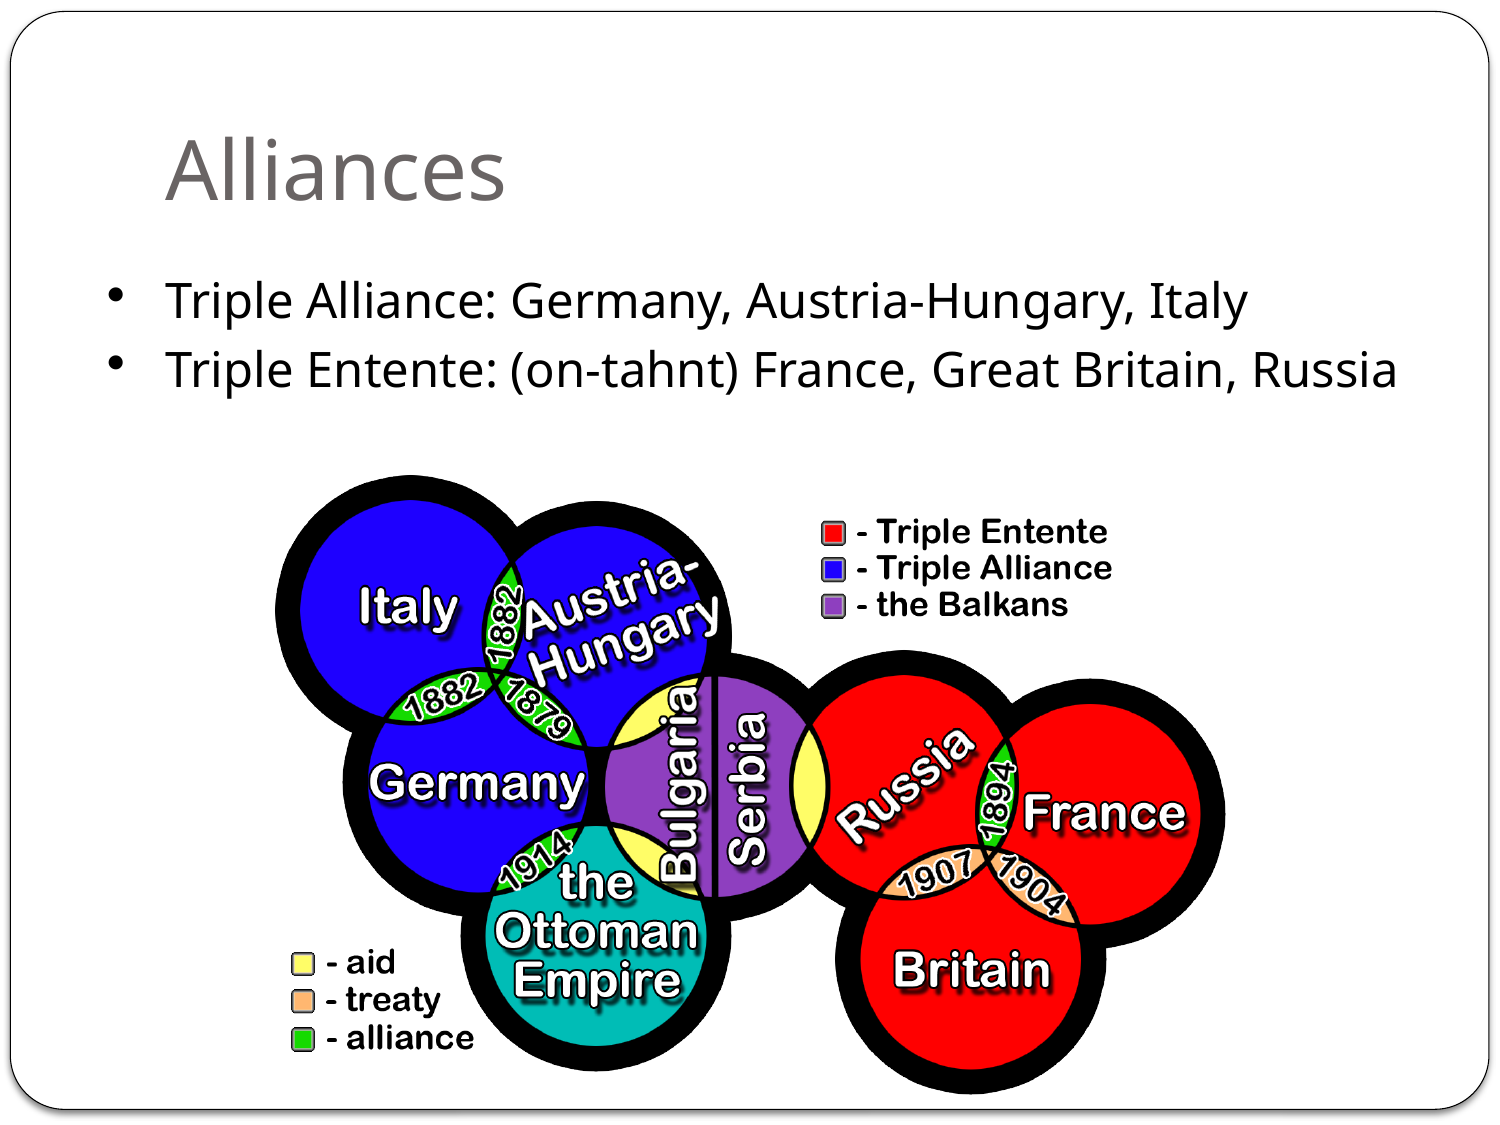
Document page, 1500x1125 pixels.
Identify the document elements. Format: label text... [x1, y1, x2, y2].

picture [274, 474, 1226, 1096]
title Alliances [149, 44, 1426, 233]
list Triple Alliance: Germany, Austria-Hungary, Italy Triple Entente: (on-tahnt) France, Great Britain, Russia [74, 262, 1426, 451]
